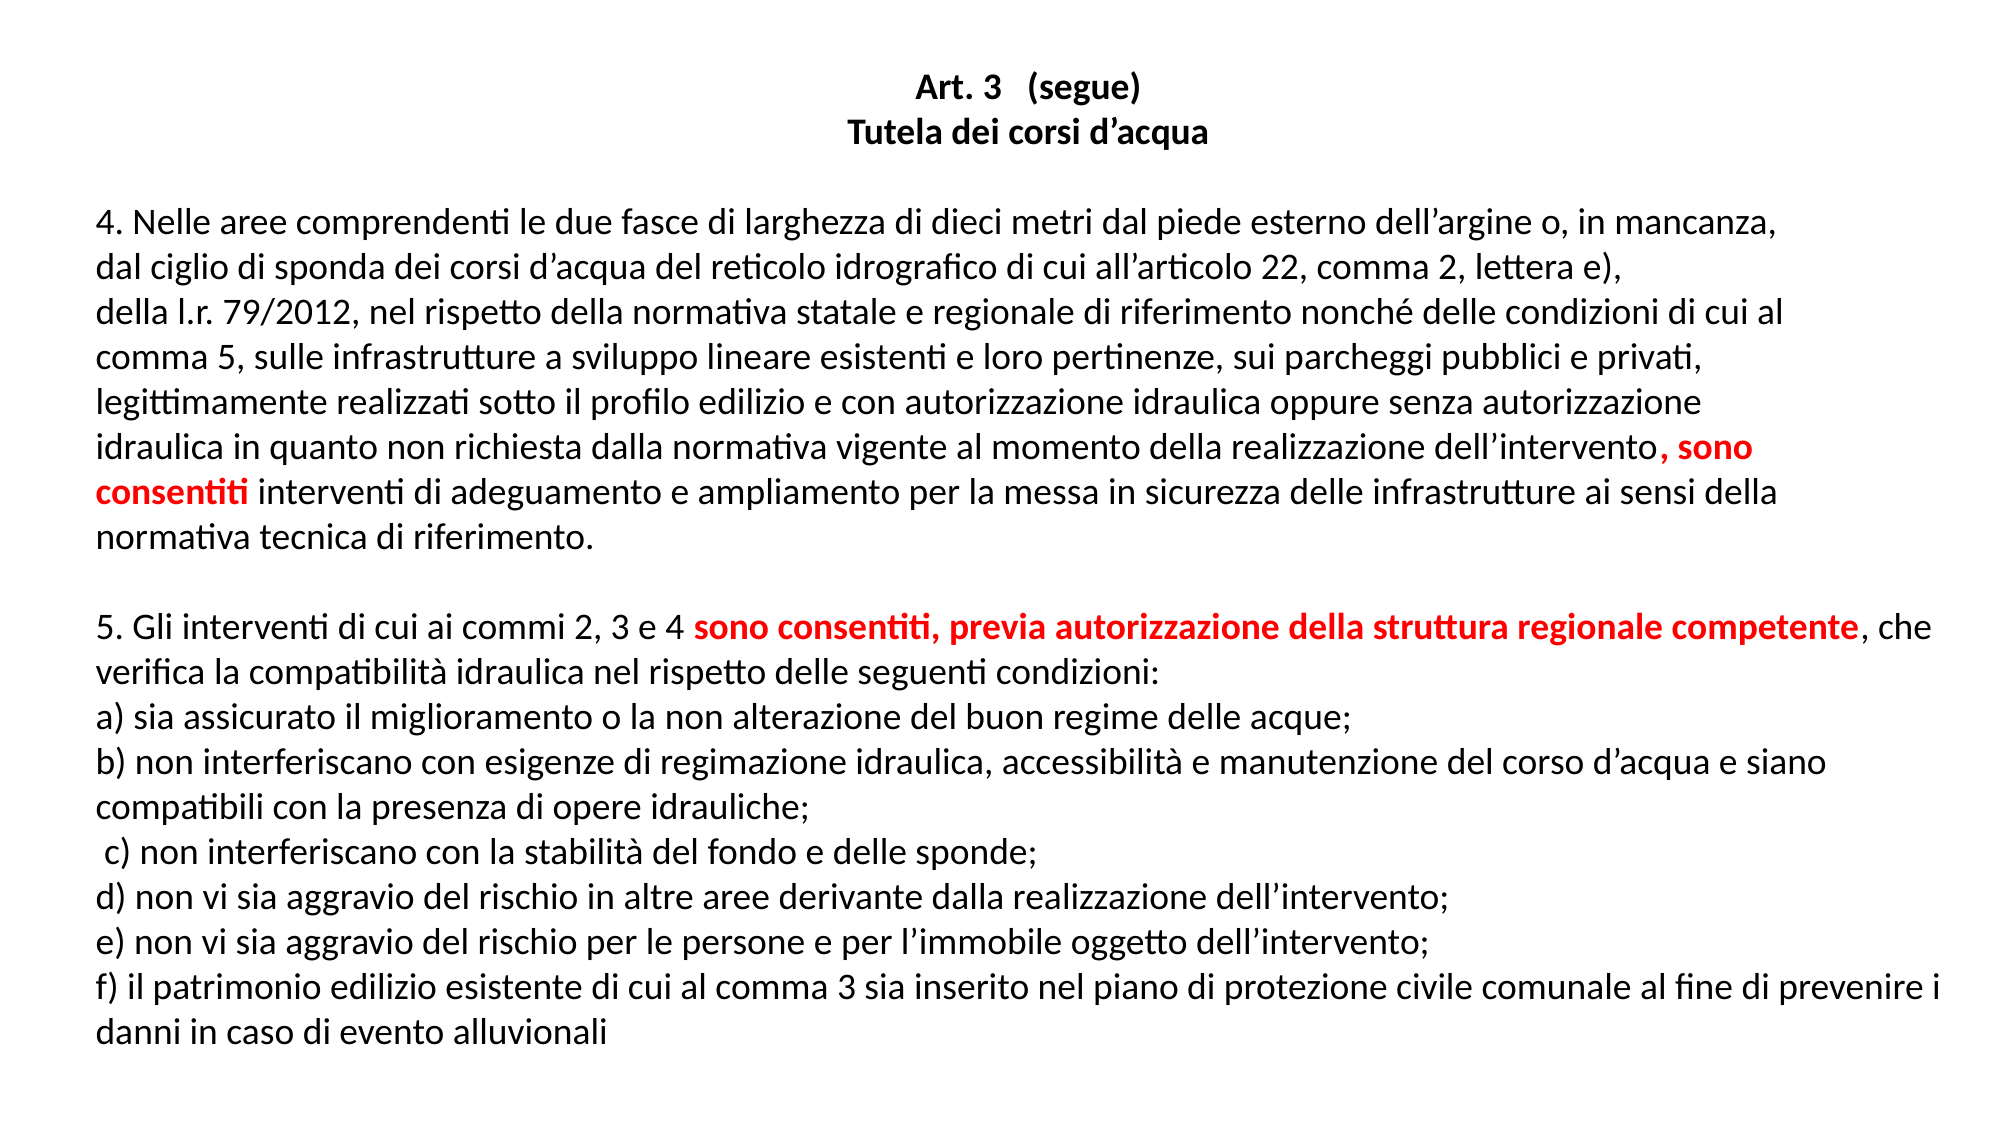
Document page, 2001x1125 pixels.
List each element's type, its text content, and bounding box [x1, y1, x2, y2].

text_box Art. 3 (segue) Tutela dei corsi d’acqua 4. Nelle aree comprendenti le due fasce di larghezza di dieci metri dal piede esterno dell’argine o, in mancanza, dal ciglio di sponda dei corsi d’acqua del reticolo idrografico di cui all’articolo 22, comma 2, lettera e), della l.r. 79/2012, nel rispetto della normativa statale e regionale di riferimento nonché delle condizioni di cui al comma 5, sulle infrastrutture a sviluppo lineare esistenti e loro pertinenze, sui parcheggi pubblici e privati, legittimamente realizzati sotto il profilo edilizio e con autorizzazione idraulica oppure senza autorizzazione idraulica in quanto non richiesta dalla normativa vigente al momento della realizzazione dell’intervento, sono consentiti interventi di adeguamento e ampliamento per la messa in sicurezza delle infrastrutture ai sensi della normativa tecnica di riferimento. 5. Gli interventi di cui ai commi 2, 3 e 4 sono consentiti, previa autorizzazione della struttura regionale competente, che verifica la compatibilità idraulica nel rispetto delle seguenti condizioni: a) sia assicurato il miglioramento o la non alterazione del buon regime delle acque; b) non interferiscano con esigenze di regimazione idraulica, accessibilità e manutenzione del corso d’acqua e siano compatibili con la presenza di opere idrauliche; c) non interferiscano con la stabilità del fondo e delle sponde; d) non vi sia aggravio del rischio in altre aree derivante dalla realizzazione dell’intervento; e) non vi sia aggravio del rischio per le persone e per l’immobile oggetto dell’intervento; f) il patrimonio edilizio esistente di cui al comma 3 sia inserito nel piano di protezione civile comunale al fine di prevenire i danni in caso di evento alluvionali [80, 54, 1977, 1060]
